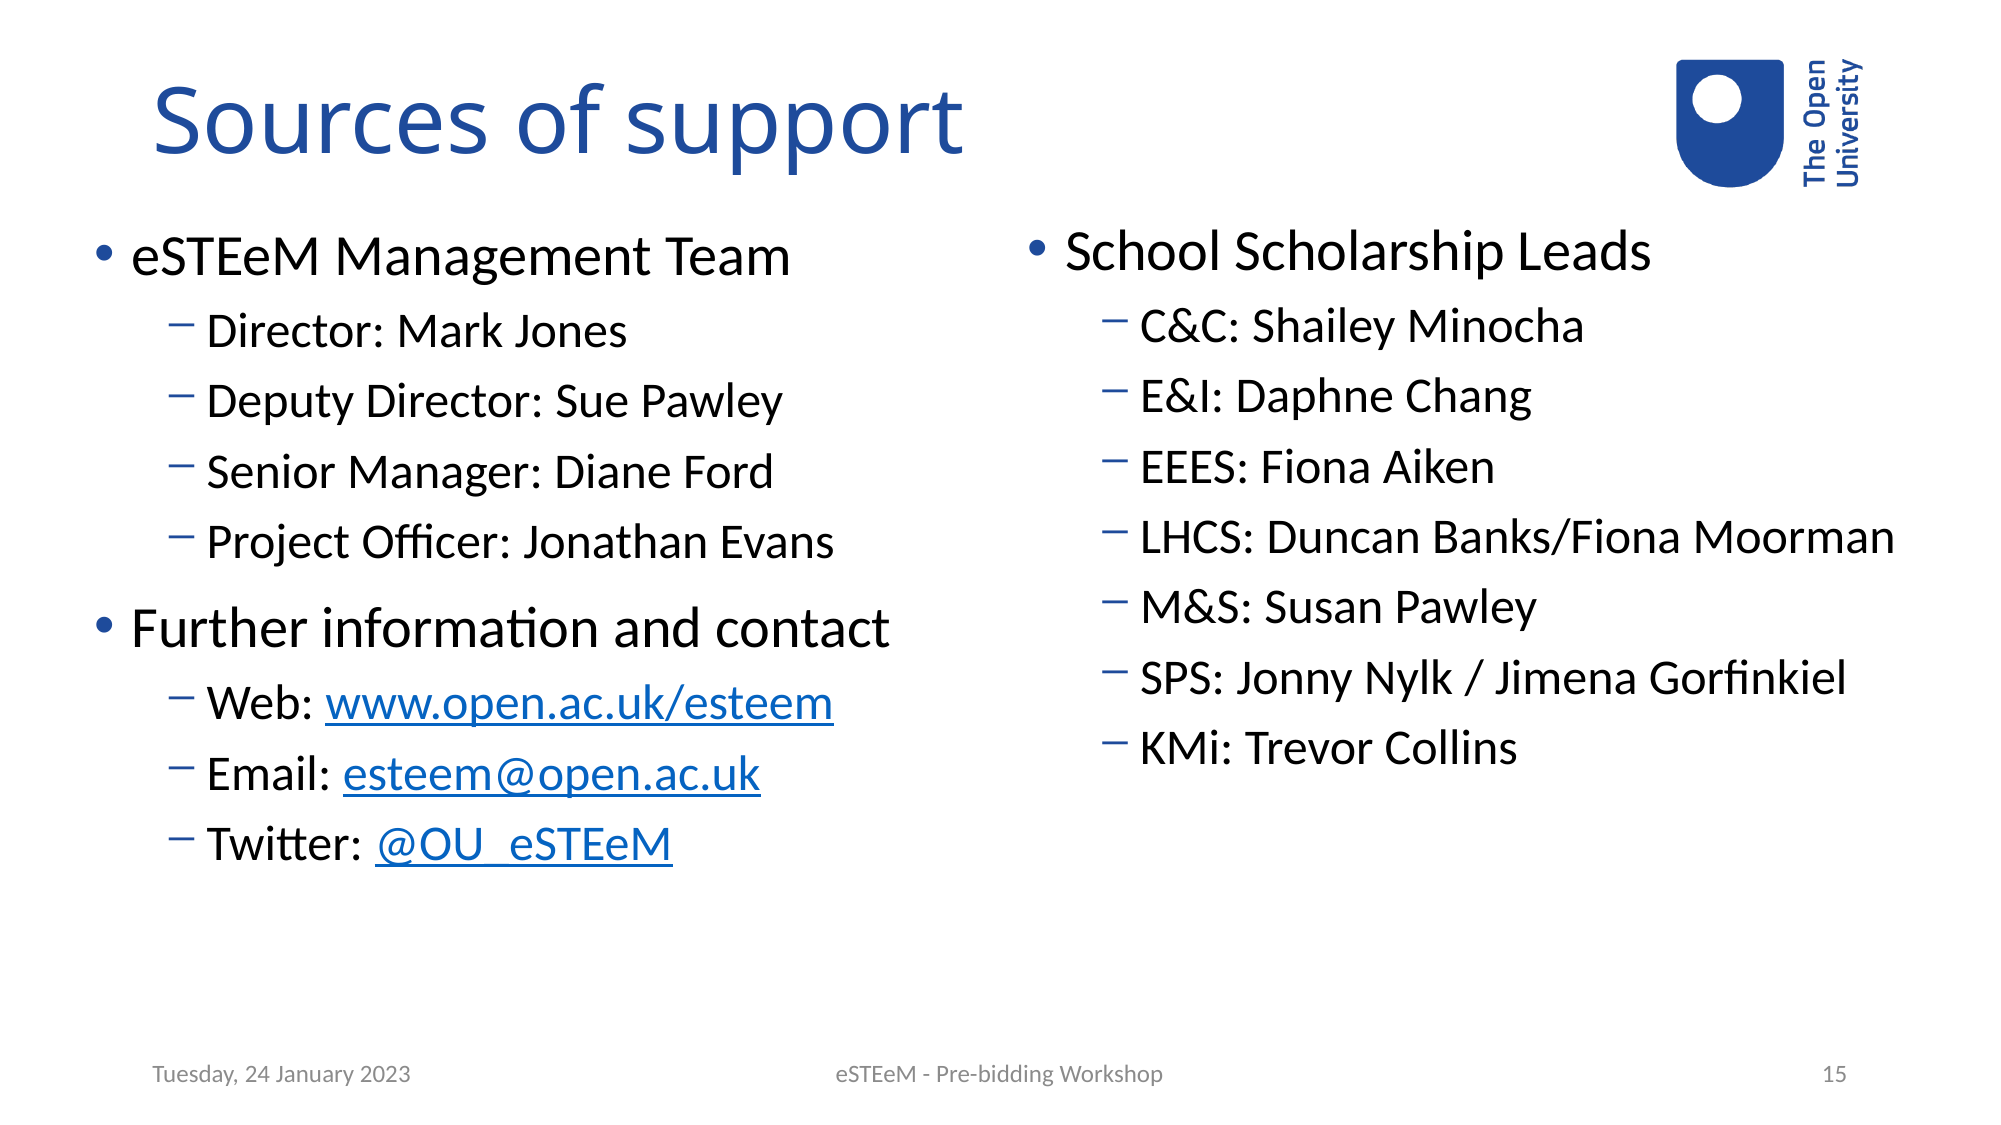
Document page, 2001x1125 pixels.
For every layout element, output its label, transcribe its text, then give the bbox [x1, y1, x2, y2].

slide_number 15 [1412, 1042, 1863, 1103]
footer eSTEeM - Pre-bidding Workshop [662, 1042, 1338, 1103]
list School Scholarship Leads C&C: Shailey Minocha E&I: Daphne Chang EEES: Fiona Aiken LHCS: Duncan Banks/Fiona Moorman M&S: Susan Pawley SPS: Jonny Nylk / Jimena Gorfinkiel KMi: Trevor Collins [1012, 204, 1967, 887]
text_box [84, 691, 1039, 1043]
list eSTEeM Management Team Director: Mark Jones Deputy Director: Sue Pawley Senior Manager: Diane Ford Project Officer: Jonathan Evans Further information and contact Web: www.open.ac.uk/esteem Email: esteem@open.ac.uk Twitter: @OU_eSTEeM [79, 209, 930, 887]
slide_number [137, 1043, 588, 1103]
title Sources of support [137, 59, 1863, 188]
